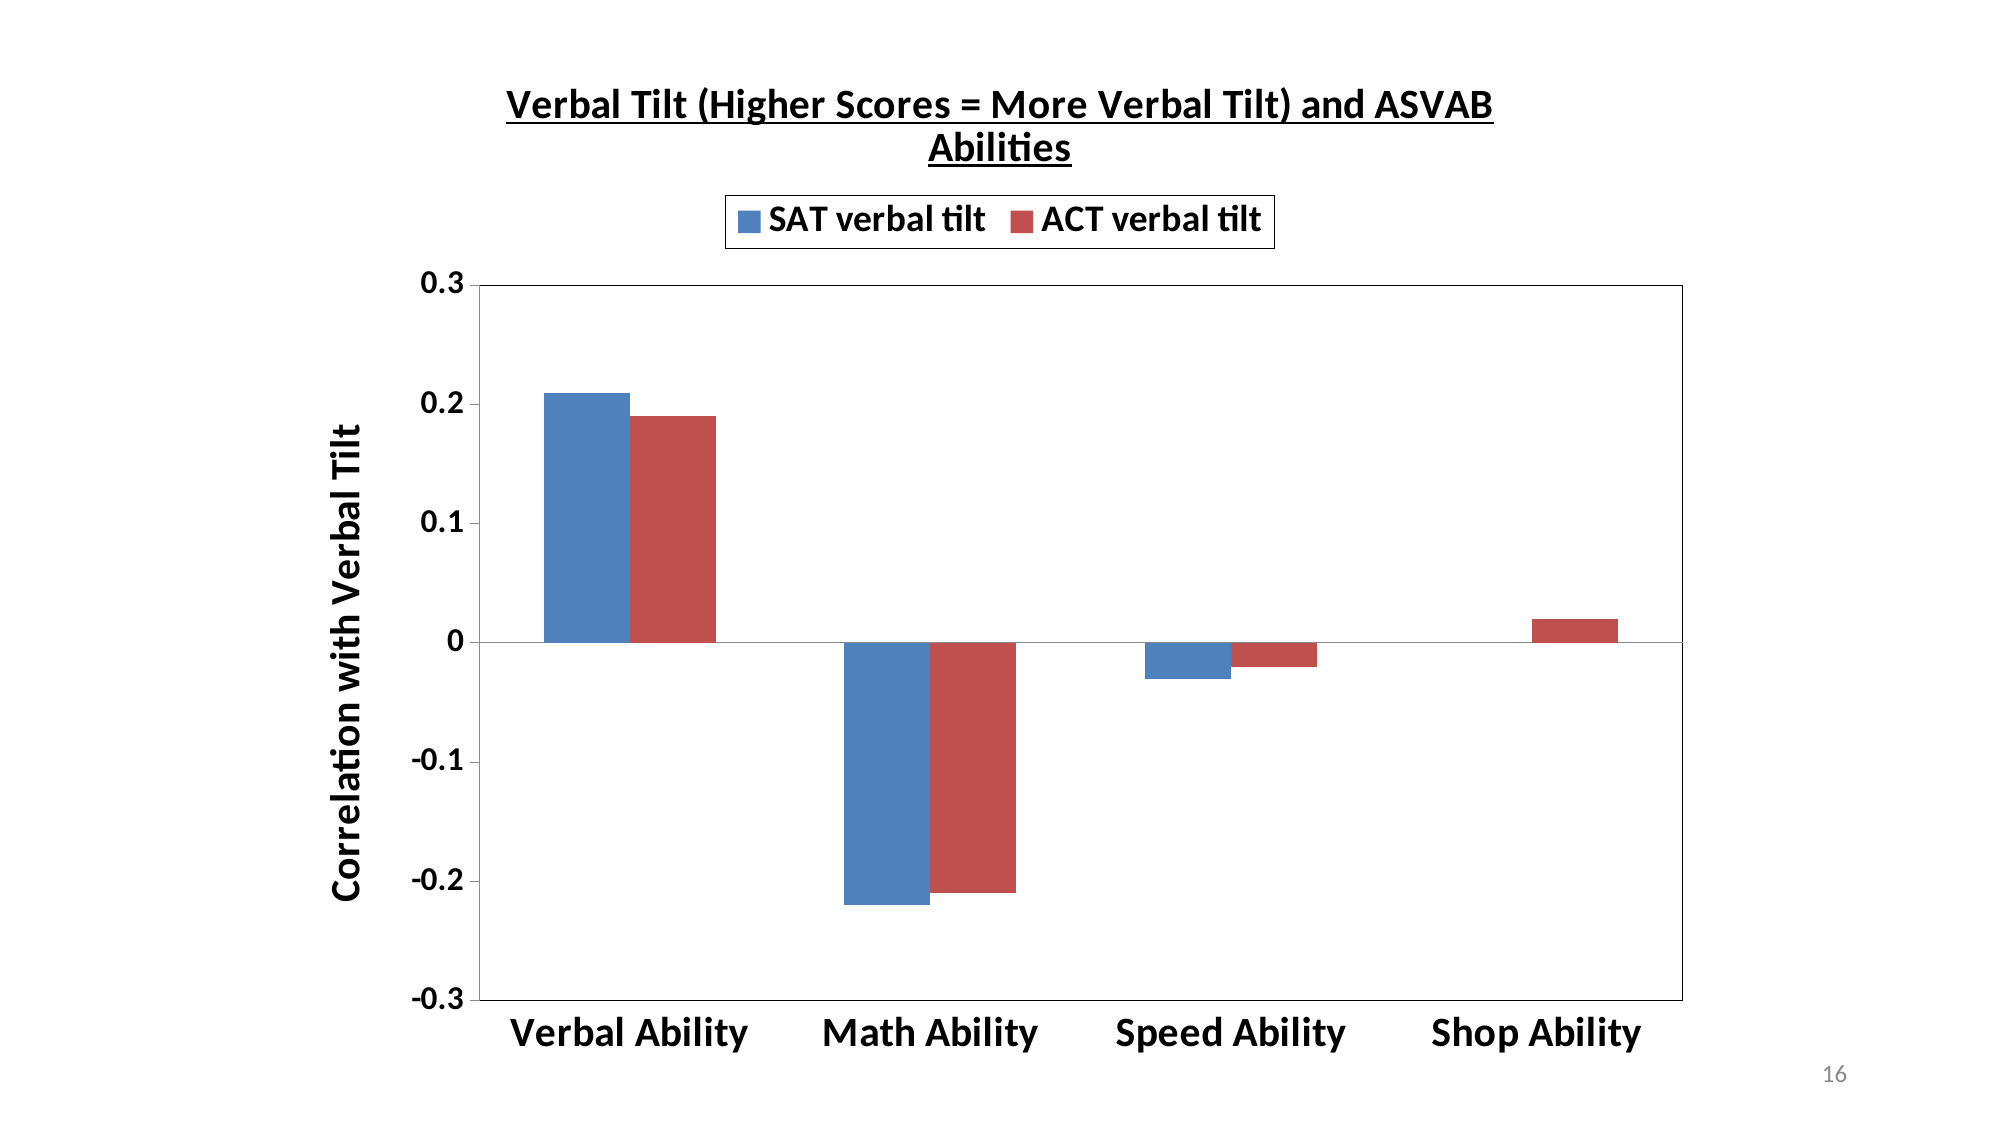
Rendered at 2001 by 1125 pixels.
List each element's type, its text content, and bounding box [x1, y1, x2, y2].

slide_number 16 [1412, 1042, 1863, 1103]
chart [288, 46, 1711, 1079]
